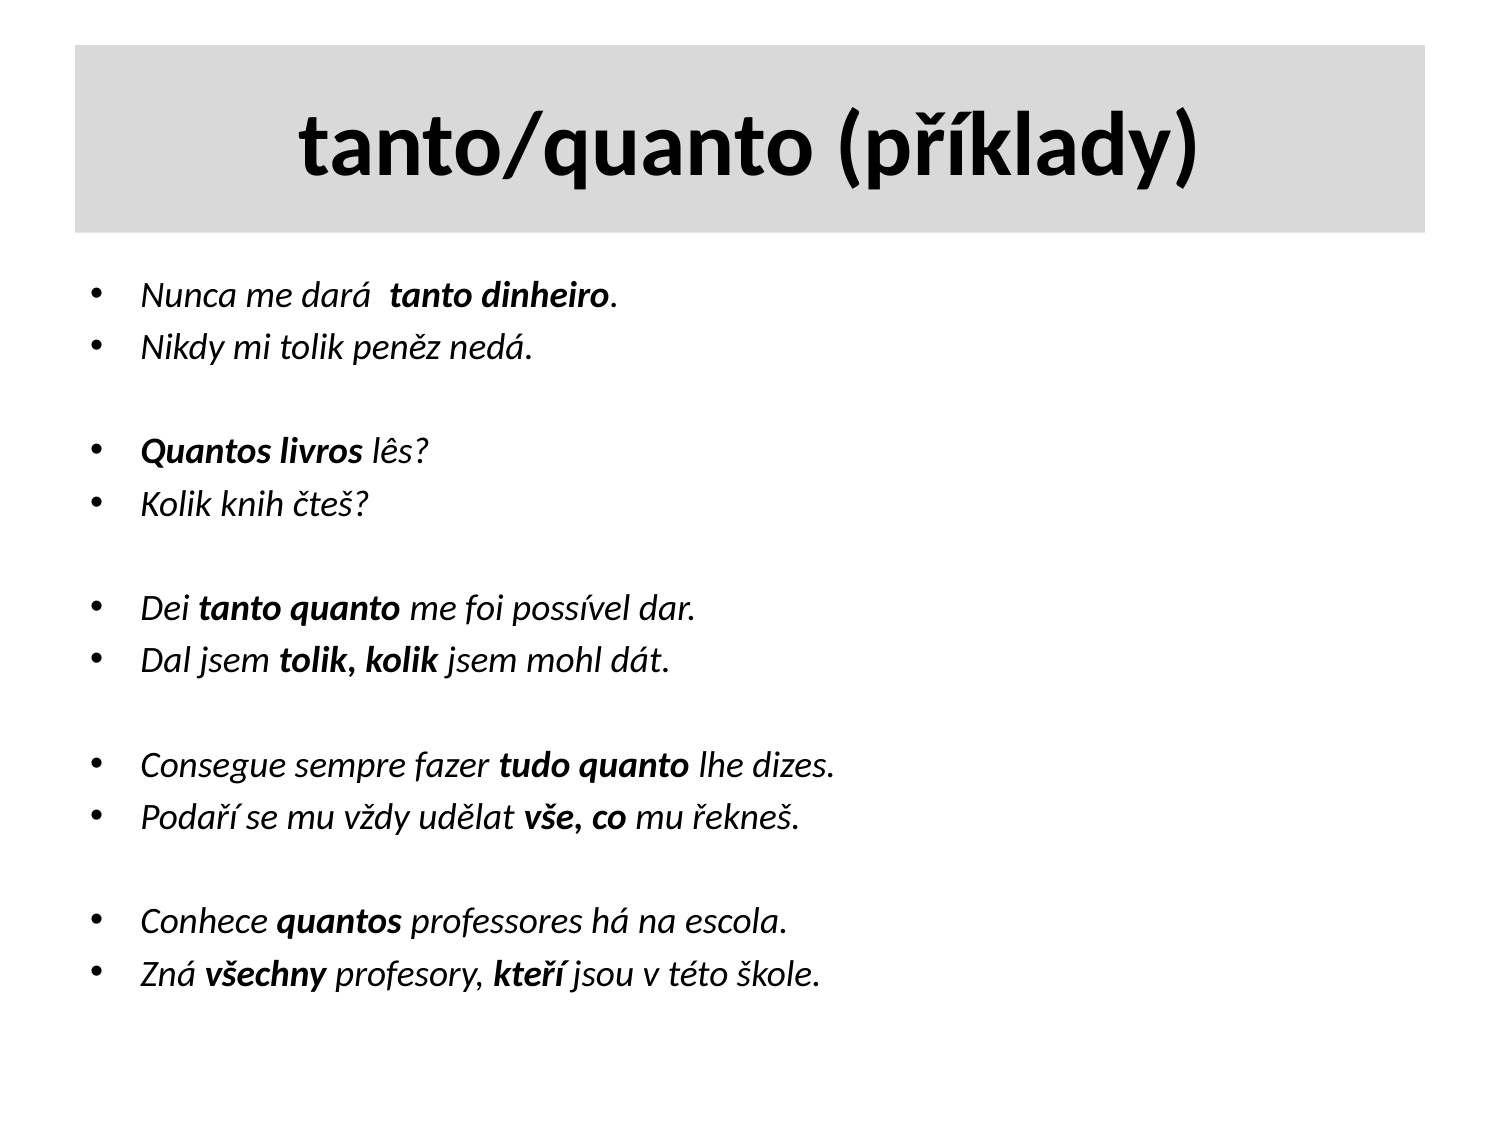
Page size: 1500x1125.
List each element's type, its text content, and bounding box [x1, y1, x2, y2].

title tanto/quanto (příklady) [75, 45, 1425, 233]
list Nunca me dará tanto dinheiro. Nikdy mi tolik peněz nedá. Quantos livros lês? Kolik knih čteš? Dei tanto quanto me foi possível dar. Dal jsem tolik, kolik jsem mohl dát. Consegue sempre fazer tudo quanto lhe dizes. Podaří se mu vždy udělat vše, co mu řekneš. Conhece quantos professores há na escola. Zná všechny profesory, kteří jsou v této škole. [75, 262, 1425, 1005]
